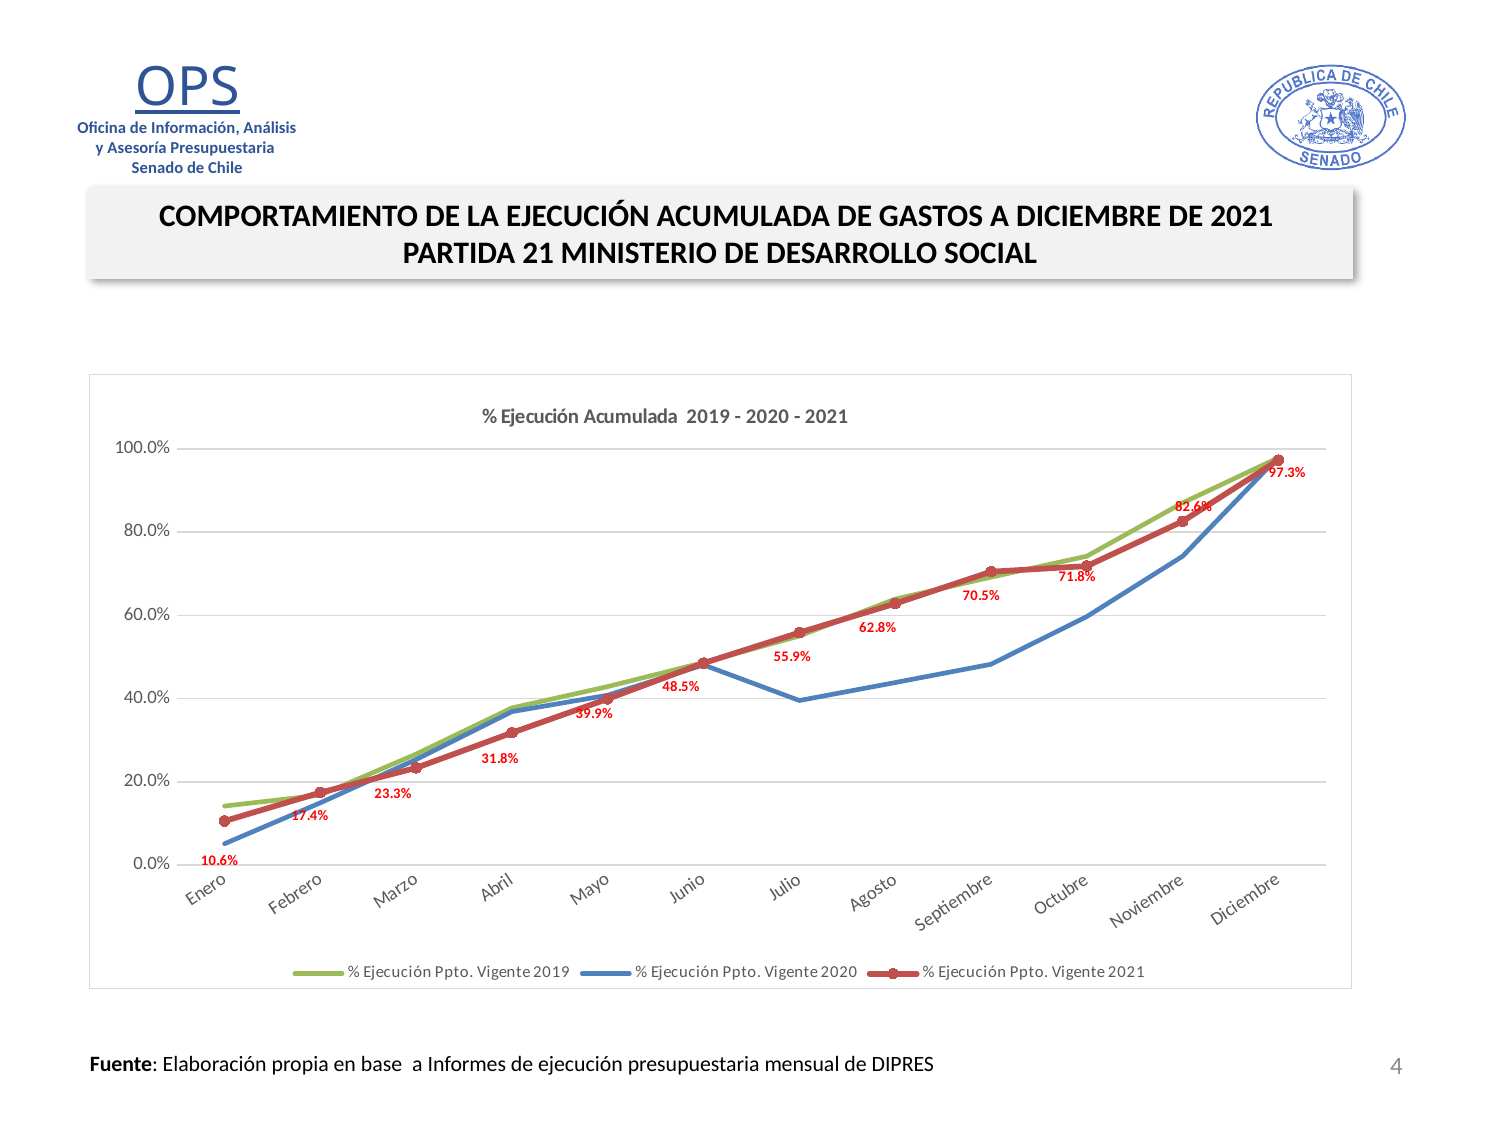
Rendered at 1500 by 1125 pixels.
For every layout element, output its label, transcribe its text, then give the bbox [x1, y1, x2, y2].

text_box COMPORTAMIENTO DE LA EJECUCIÓN ACUMULADA DE GASTOS A DICIEMBRE DE 2021 PARTIDA 21 MINISTERIO DE DESARROLLO SOCIAL [88, 187, 1353, 279]
chart [88, 373, 1353, 990]
slide_number 4 [1067, 1035, 1418, 1095]
picture [1240, 58, 1420, 175]
